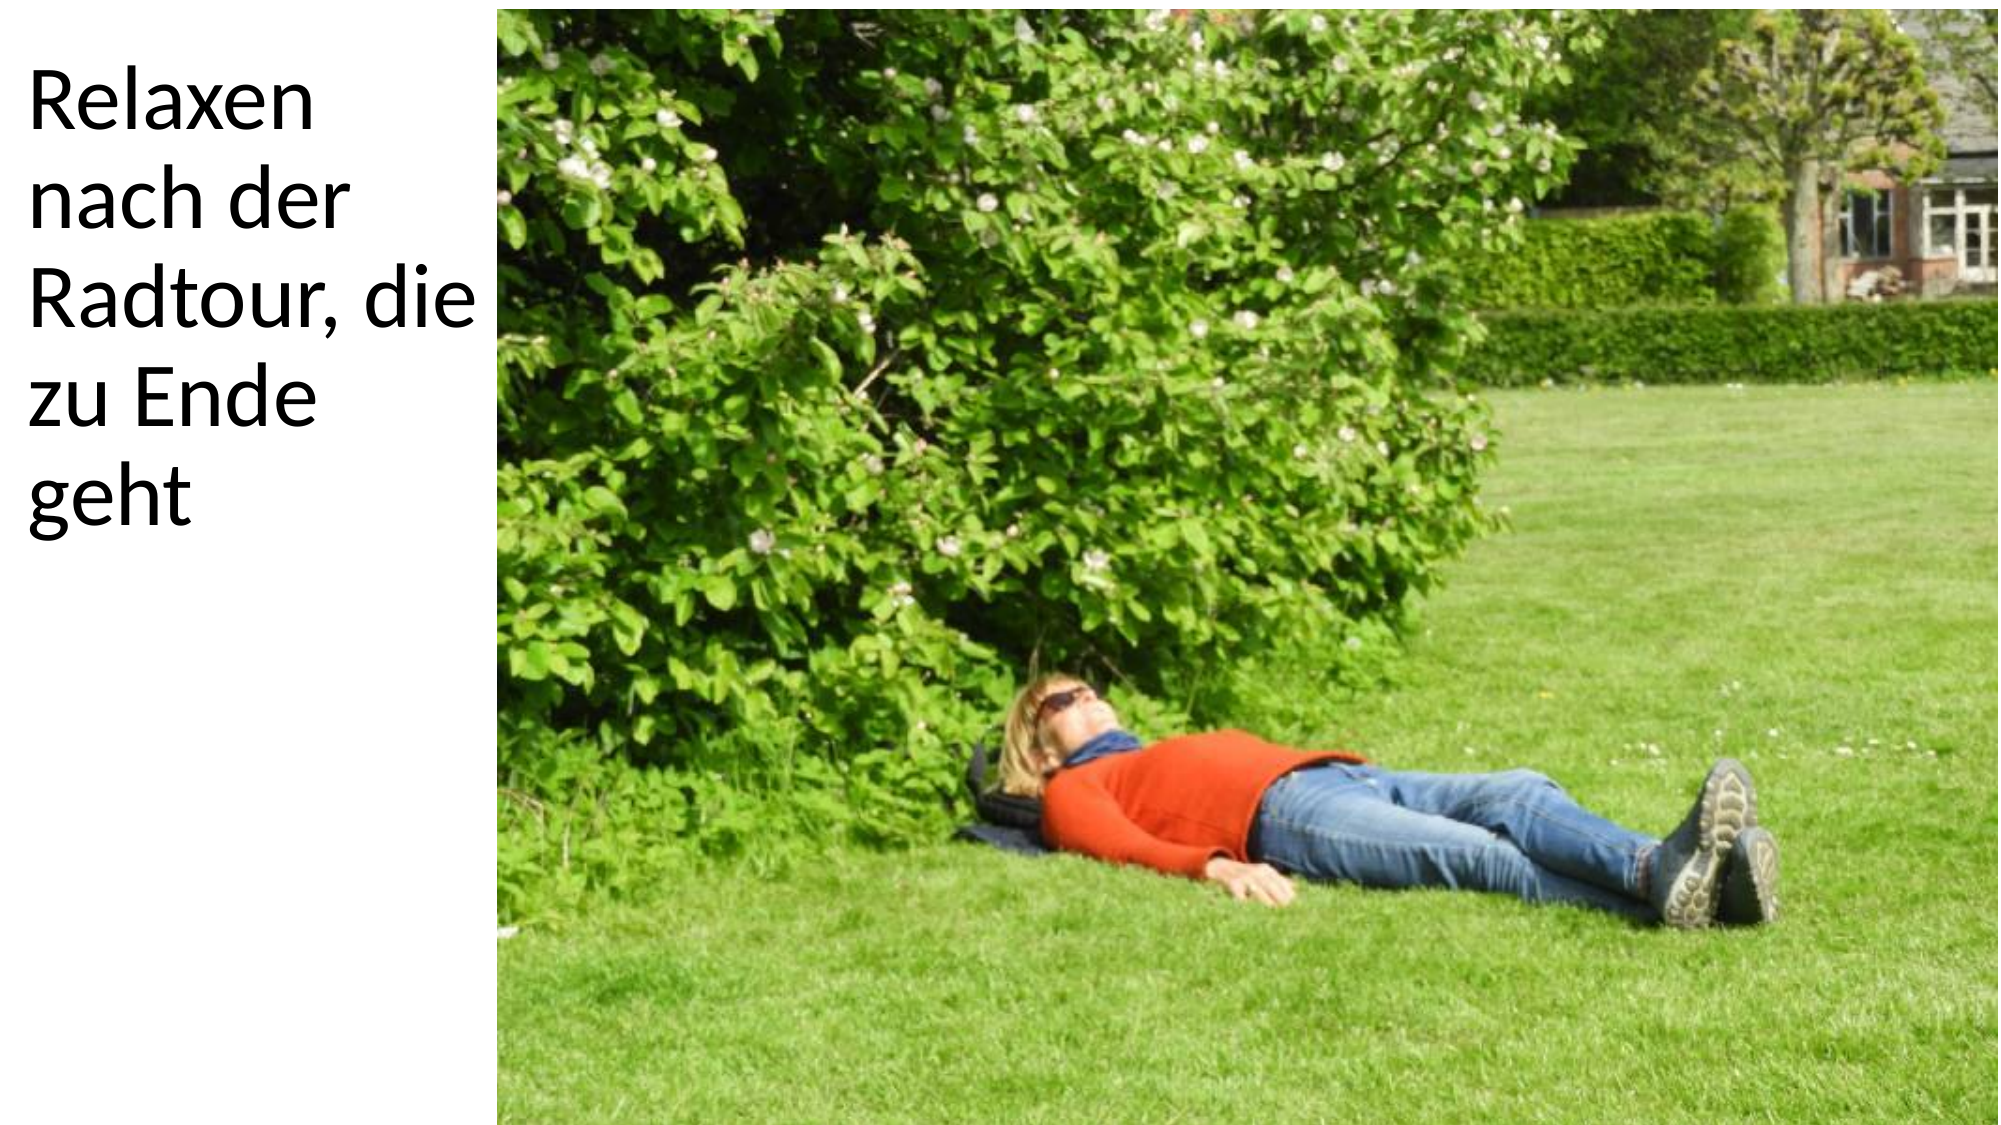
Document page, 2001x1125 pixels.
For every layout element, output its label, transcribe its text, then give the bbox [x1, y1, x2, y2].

text_box Relaxen nach der Radtour, die zu Ende geht [12, 42, 497, 1075]
picture [497, 9, 1998, 1125]
